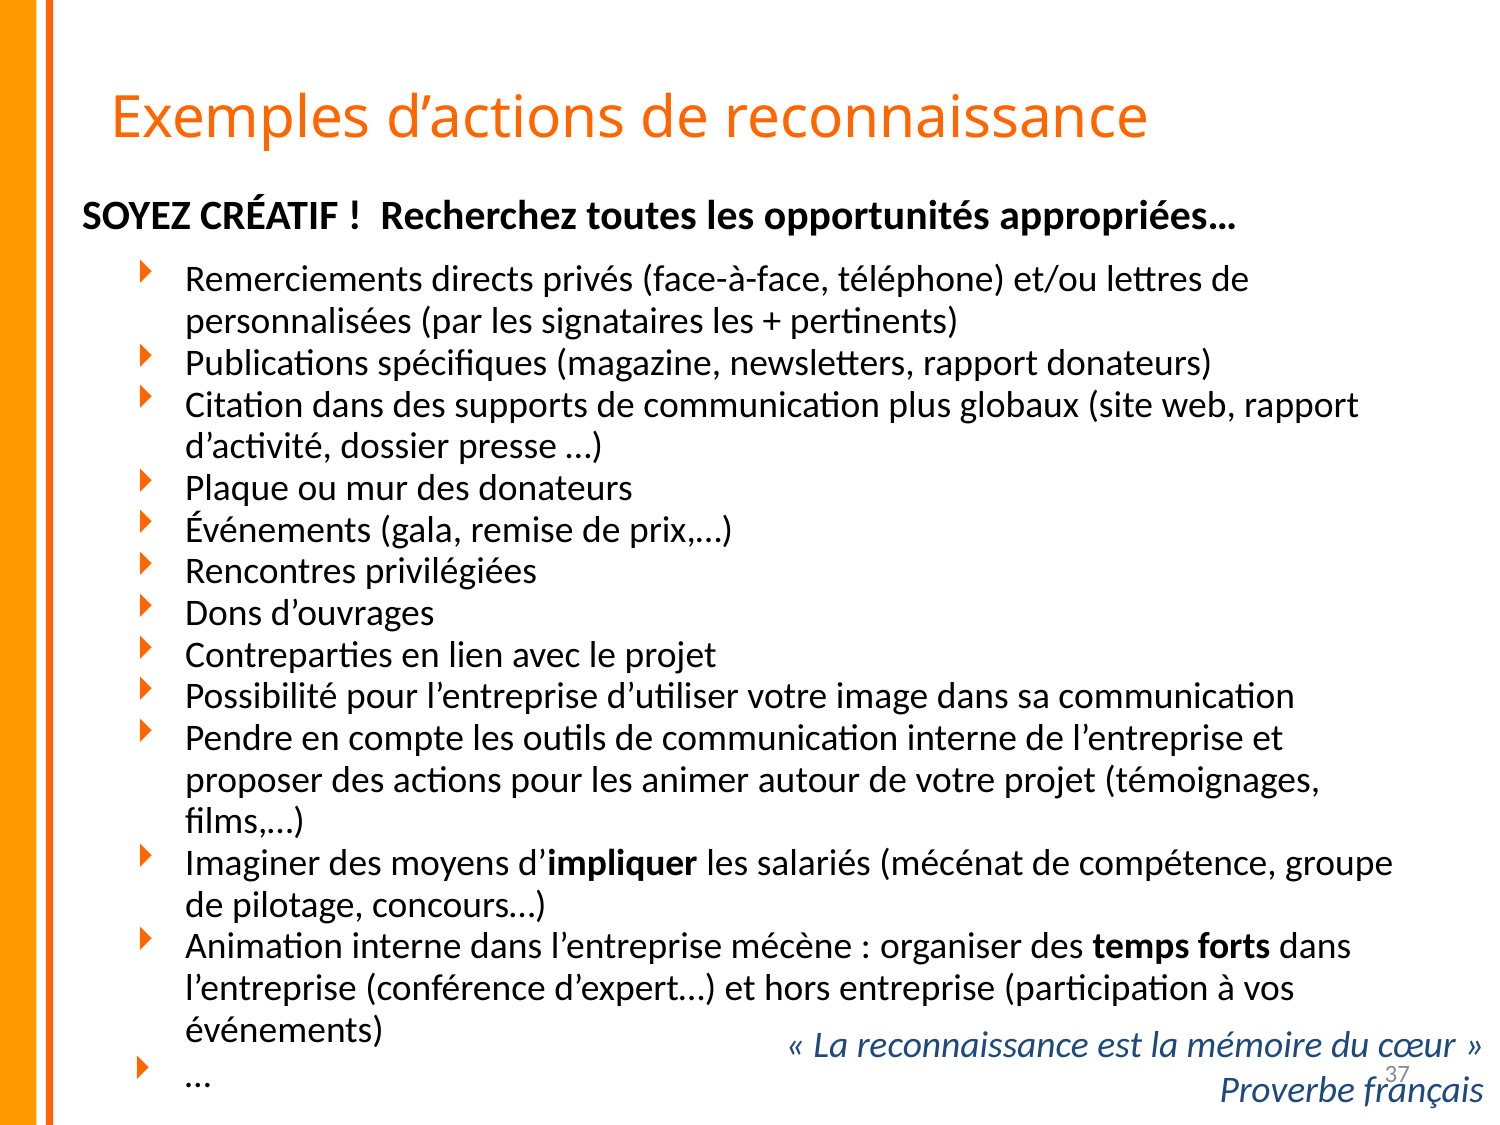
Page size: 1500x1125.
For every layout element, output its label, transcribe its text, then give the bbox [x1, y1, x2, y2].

text_box SOYEZ CRÉATIF ! Recherchez toutes les opportunités appropriées… Remerciements directs privés (face-à-face, téléphone) et/ou lettres de personnalisées (par les signataires les + pertinents) Publications spécifiques (magazine, newsletters, rapport donateurs) Citation dans des supports de communication plus globaux (site web, rapport d’activité, dossier presse …) Plaque ou mur des donateurs Événements (gala, remise de prix,…) Rencontres privilégiées Dons d’ouvrages Contreparties en lien avec le projet Possibilité pour l’entreprise d’utiliser votre image dans sa communication Pendre en compte les outils de communication interne de l’entreprise et proposer des actions pour les animer autour de votre projet (témoignages, films,…) Imaginer des moyens d’impliquer les salariés (mécénat de compétence, groupe de pilotage, concours…) Animation interne dans l’entreprise mécène : organiser des temps forts dans l’entreprise (conférence d’expert…) et hors entreprise (participation à vos événements) … [67, 180, 1425, 1125]
text_box « La reconnaissance est la mémoire du cœur » Proverbe français [755, 1012, 1499, 1118]
text_box Exemples d’actions de reconnaissance [95, 13, 1478, 216]
